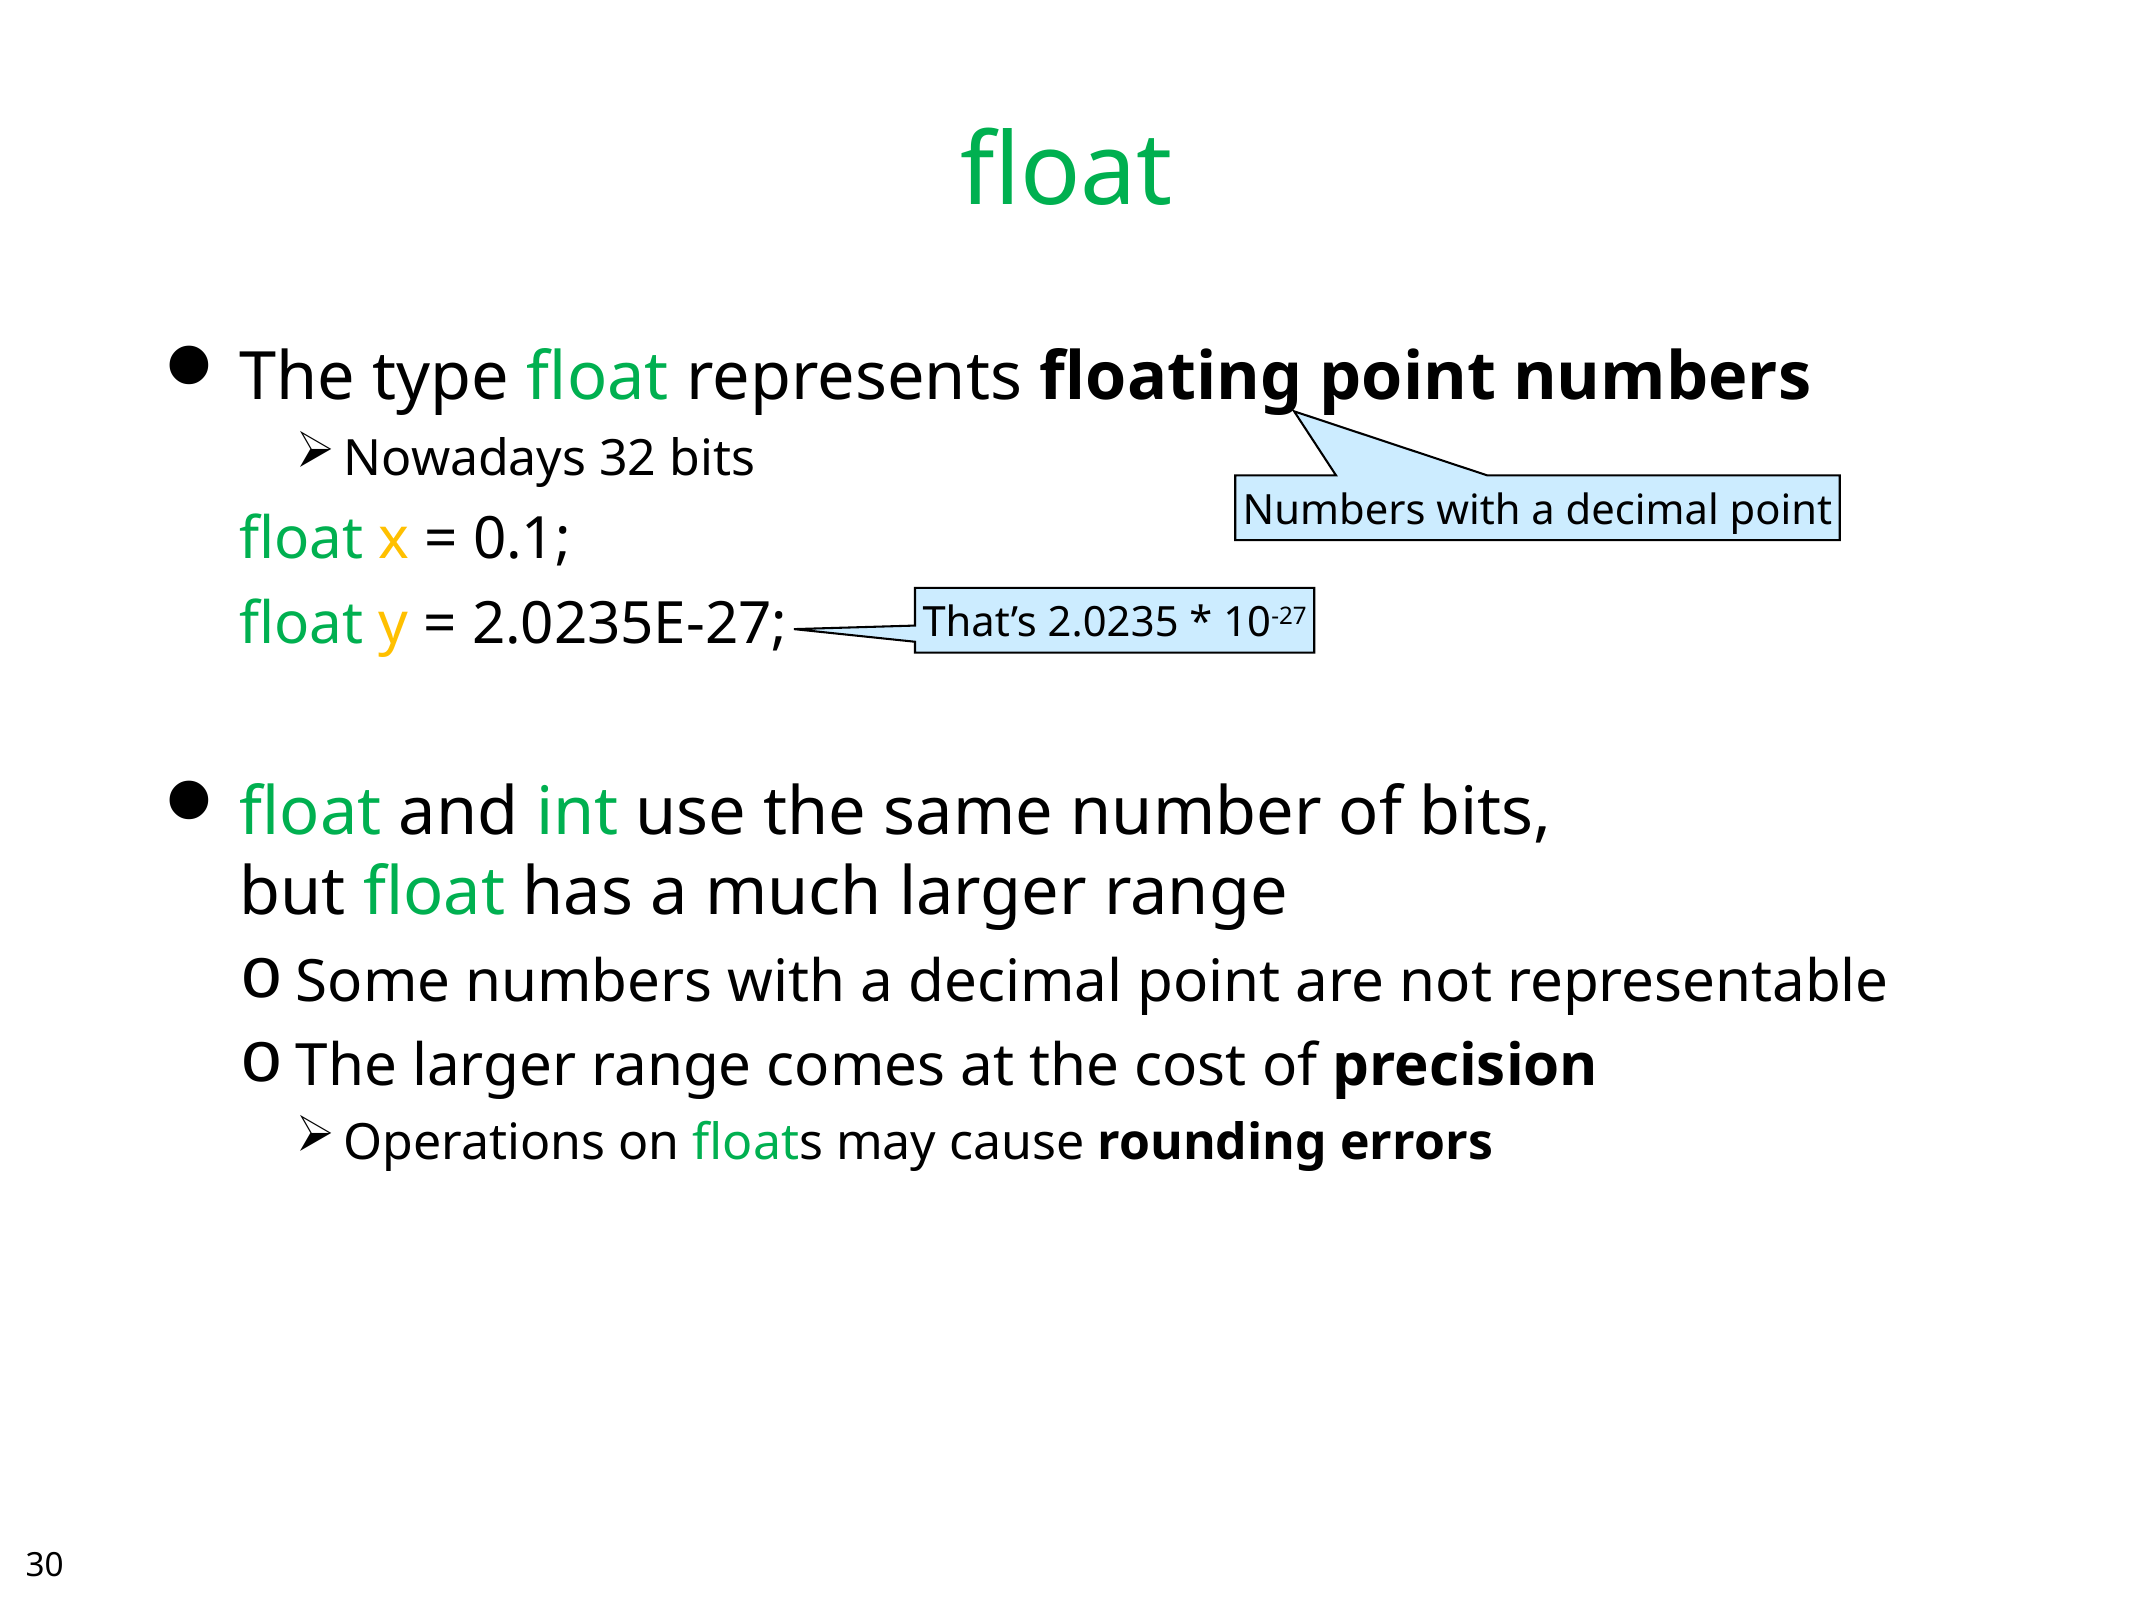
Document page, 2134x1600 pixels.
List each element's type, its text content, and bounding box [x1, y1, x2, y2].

text_box That’s 2.0235 * 10-27 [793, 587, 1315, 653]
slide_number 29 [16, 1533, 74, 1588]
text_box Numbers with a decimal point [1235, 411, 1840, 541]
list The type float represents floating point numbers Nowadays 32 bits float x = 0.1; float y = 2.0235E-27; float and int use the same number of bits, but float has a much larger range Some numbers with a decimal point are not representable The larger range comes at the cost of precision Operations on floats may cause rounding errors [155, 324, 1978, 1457]
title float [155, 41, 1978, 289]
